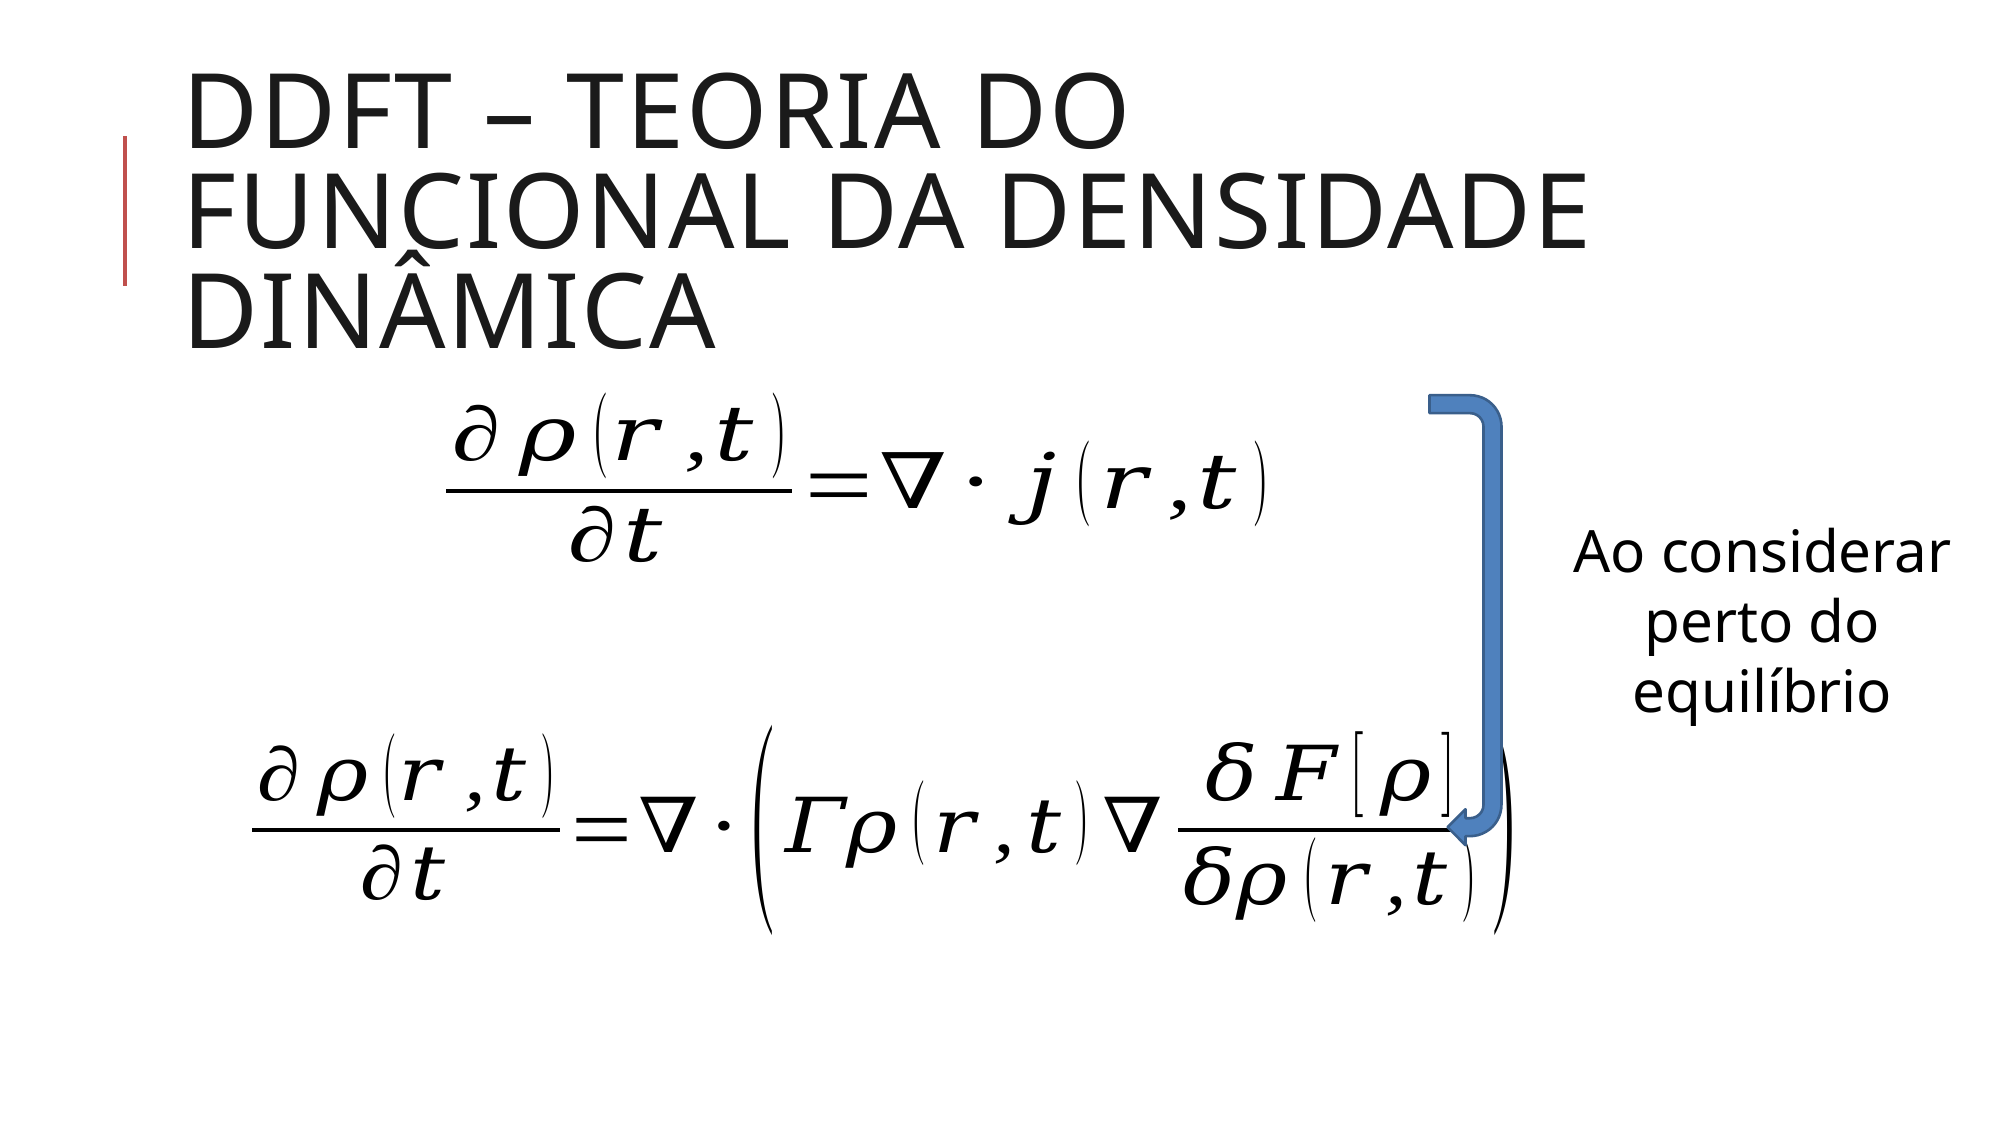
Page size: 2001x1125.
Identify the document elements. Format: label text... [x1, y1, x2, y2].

text_box Ao considerar perto do equilíbrio [1543, 506, 1982, 732]
title DDFT – Teoria do funcional da densidade dinâmica [168, 96, 1763, 342]
text_box [1428, 393, 1503, 847]
